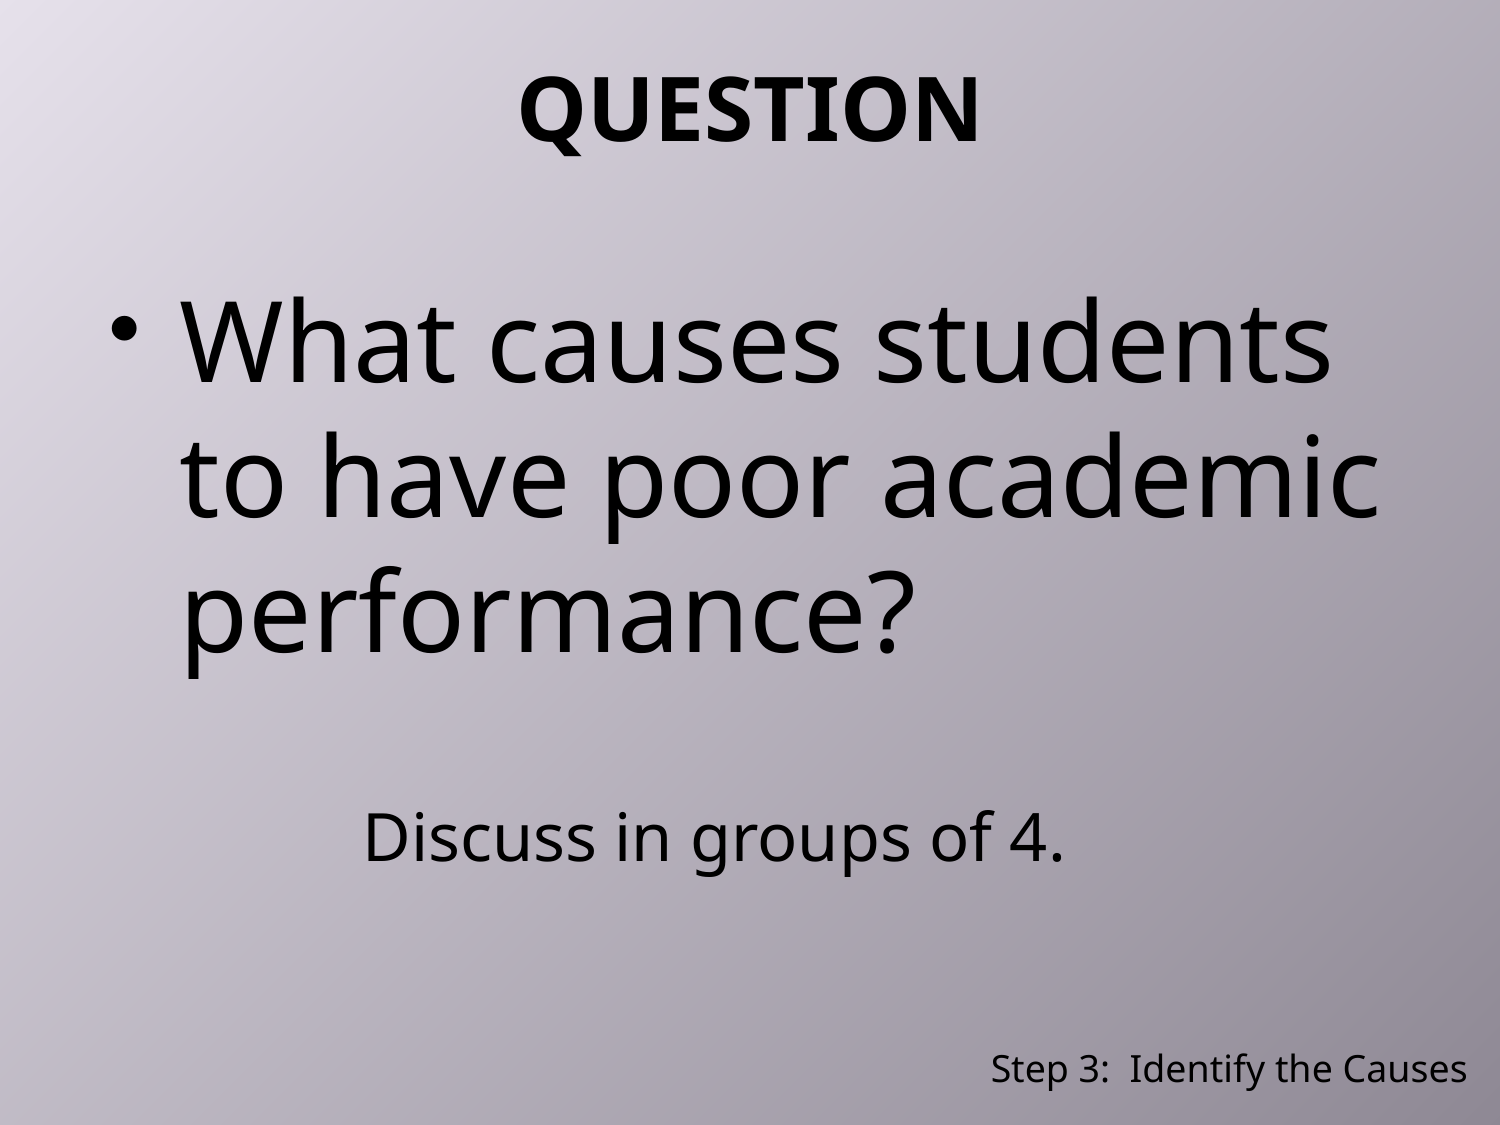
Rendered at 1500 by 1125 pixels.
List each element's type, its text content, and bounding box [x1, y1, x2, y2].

title QUESTION [75, 45, 1425, 233]
text_box Discuss in groups of 4. [347, 787, 1082, 883]
text_box Step 3: Identify the Causes [976, 1037, 1483, 1098]
list What causes students to have poor academic performance? [75, 262, 1425, 1035]
